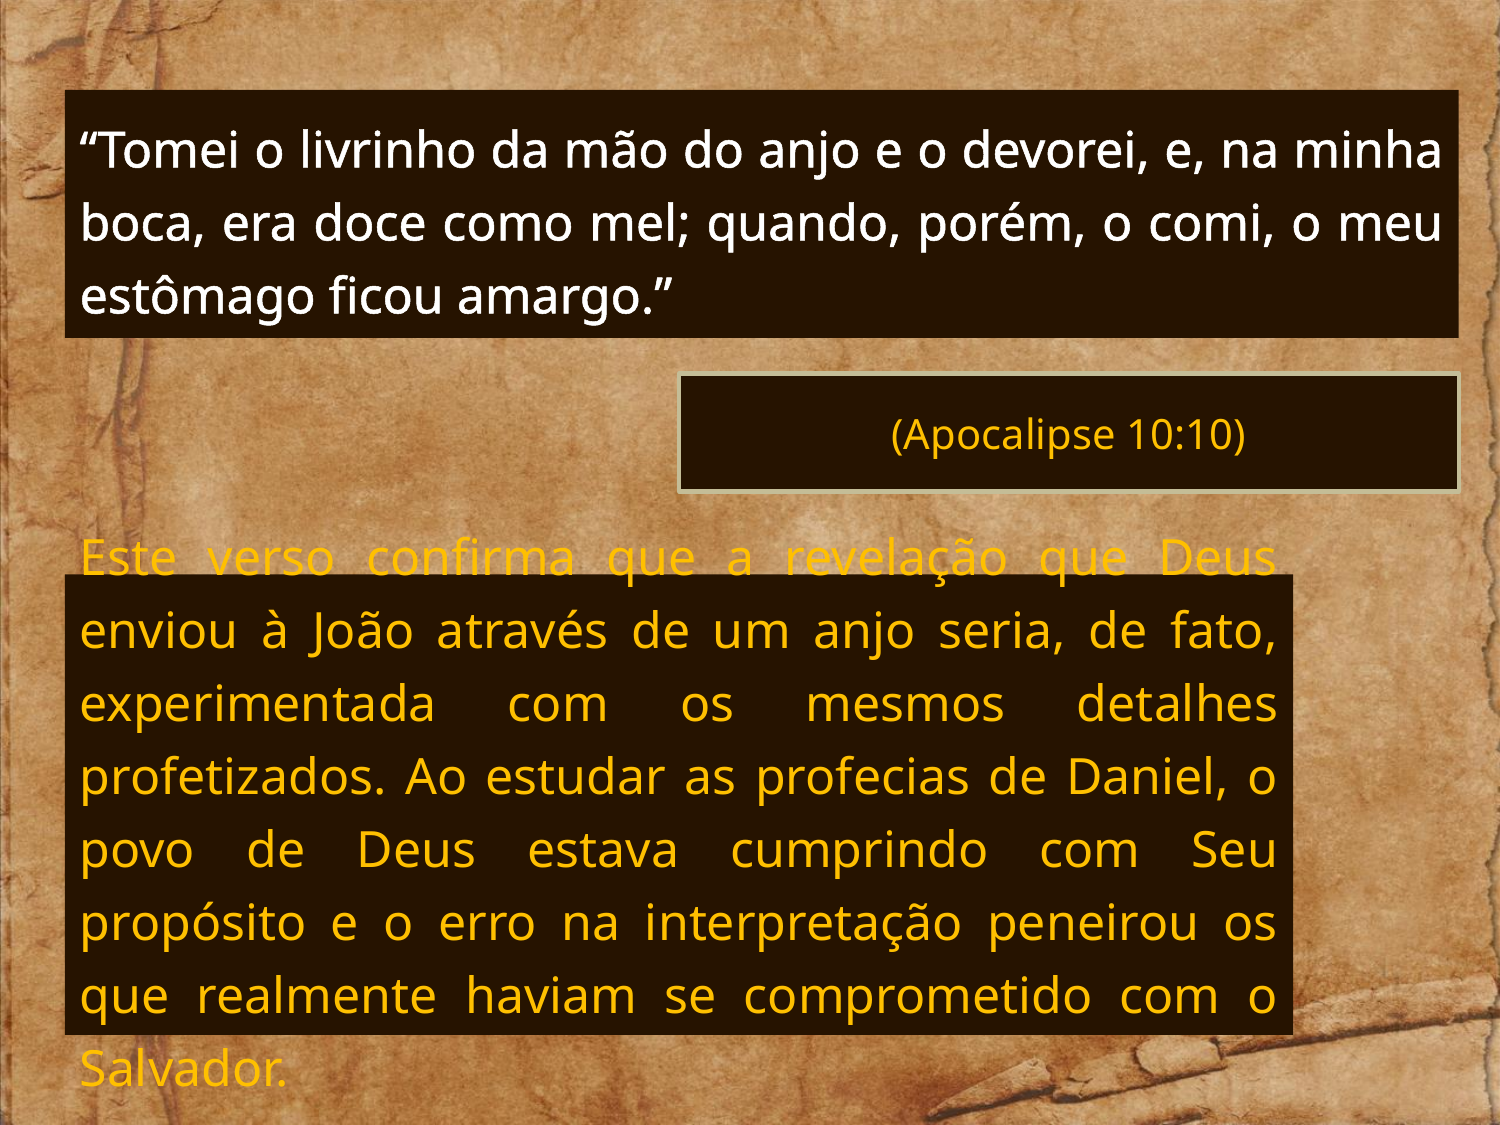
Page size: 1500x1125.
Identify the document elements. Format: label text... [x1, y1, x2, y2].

picture [0, 0, 1500, 1125]
text_box “Tomei o livrinho da mão do anjo e o devorei, e, na minha boca, era doce como mel; quando, porém, o comi, o meu estômago ficou amargo.” [63, 88, 1461, 340]
text_box (Apocalipse 10:10) [677, 371, 1461, 494]
text_box Este verso confirma que a revelação que Deus enviou à João através de um anjo seria, de fato, experimentada com os mesmos detalhes profetizados. Ao estudar as profecias de Daniel, o povo de Deus estava cumprindo com Seu propósito e o erro na interpretação peneirou os que realmente haviam se comprometido com o Salvador. [63, 572, 1295, 1037]
